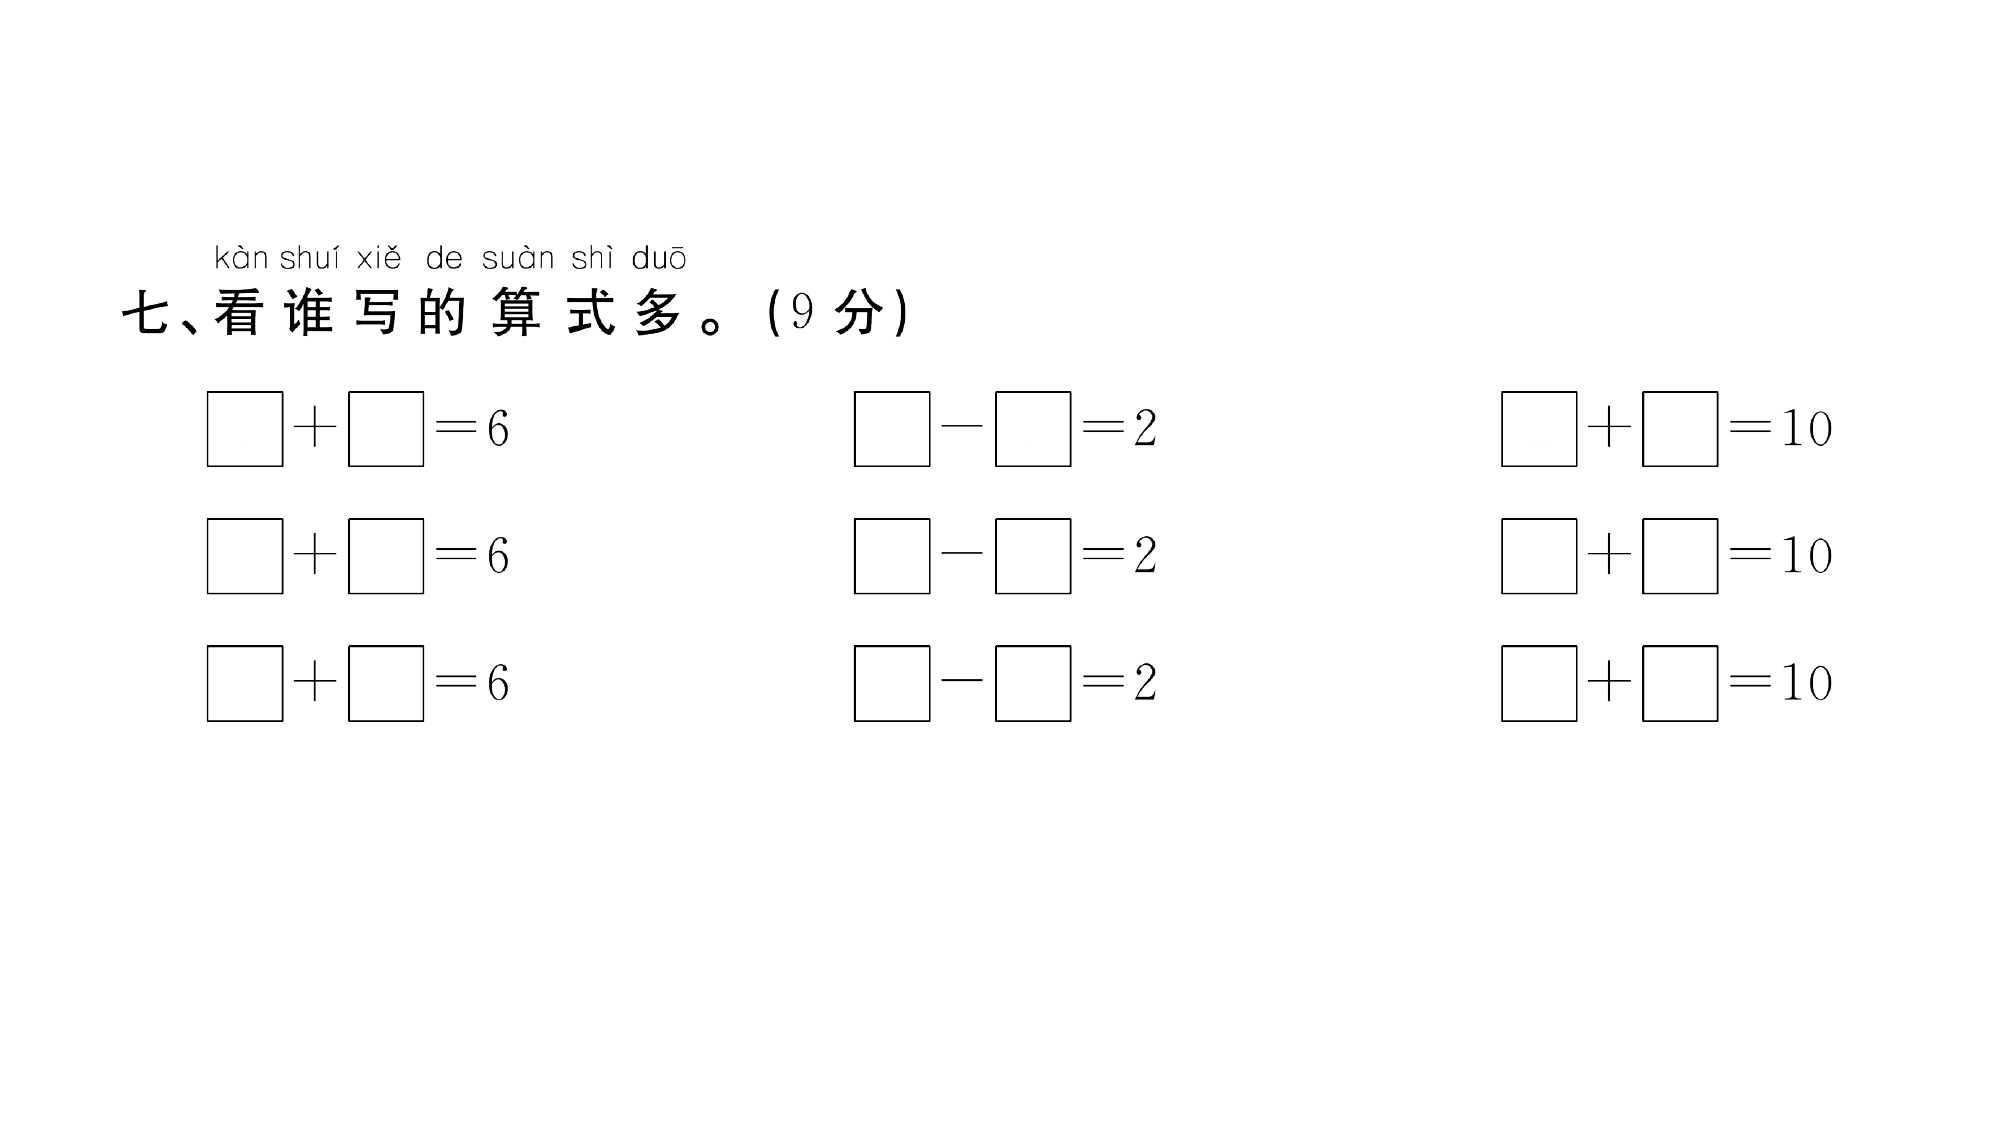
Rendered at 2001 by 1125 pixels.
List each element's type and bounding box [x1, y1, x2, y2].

picture [118, 177, 2000, 749]
